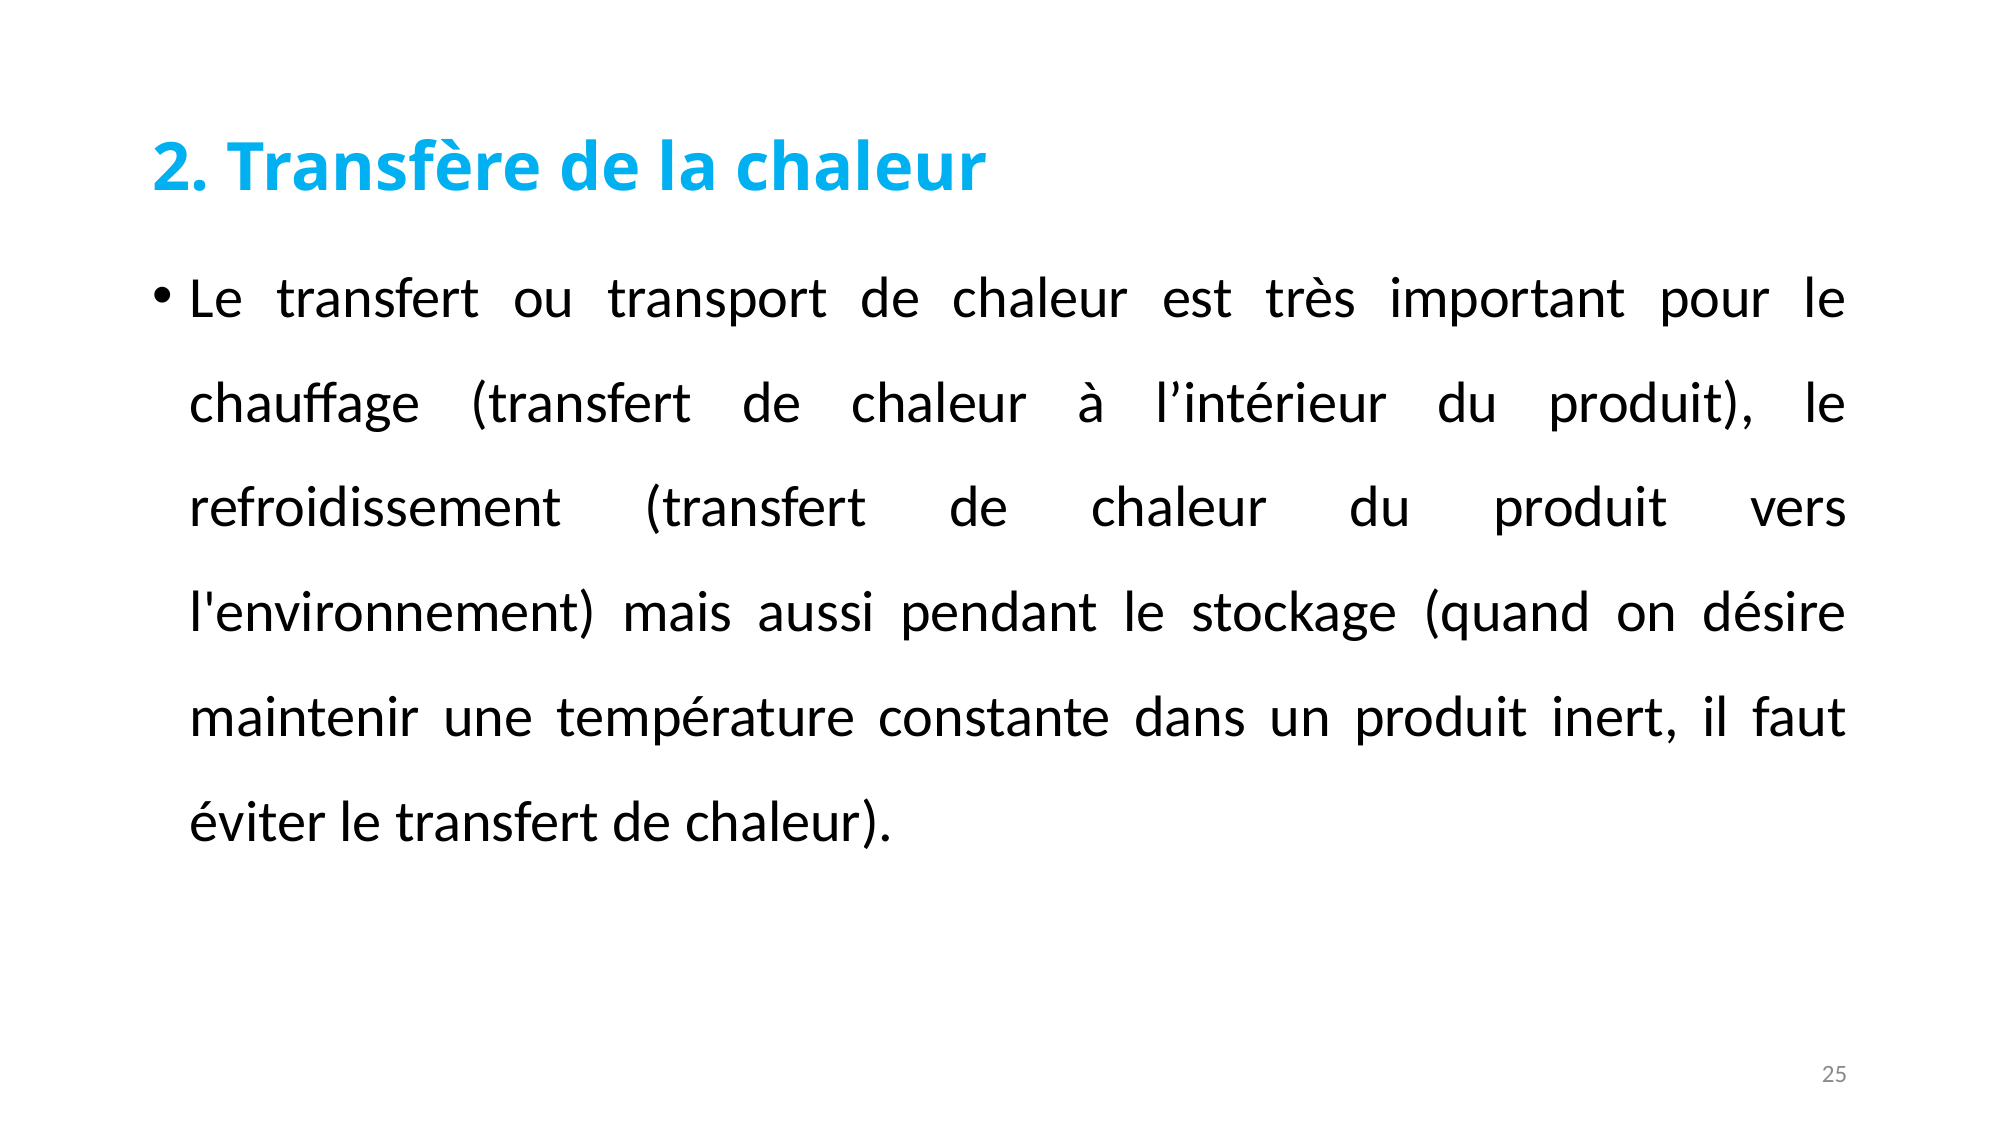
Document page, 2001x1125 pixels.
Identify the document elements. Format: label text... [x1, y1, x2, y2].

list Le transfert ou transport de chaleur est très important pour le chauffage (transfert de chaleur à l’intérieur du produit), le refroidissement (transfert de chaleur du produit vers l'environnement) mais aussi pendant le stockage (quand on désire maintenir une température constante dans un produit inert, il faut éviter le transfert de chaleur). [137, 216, 1863, 1014]
title 2. Transfère de la chaleur [137, 59, 1863, 216]
slide_number 25 [1412, 1042, 1863, 1103]
